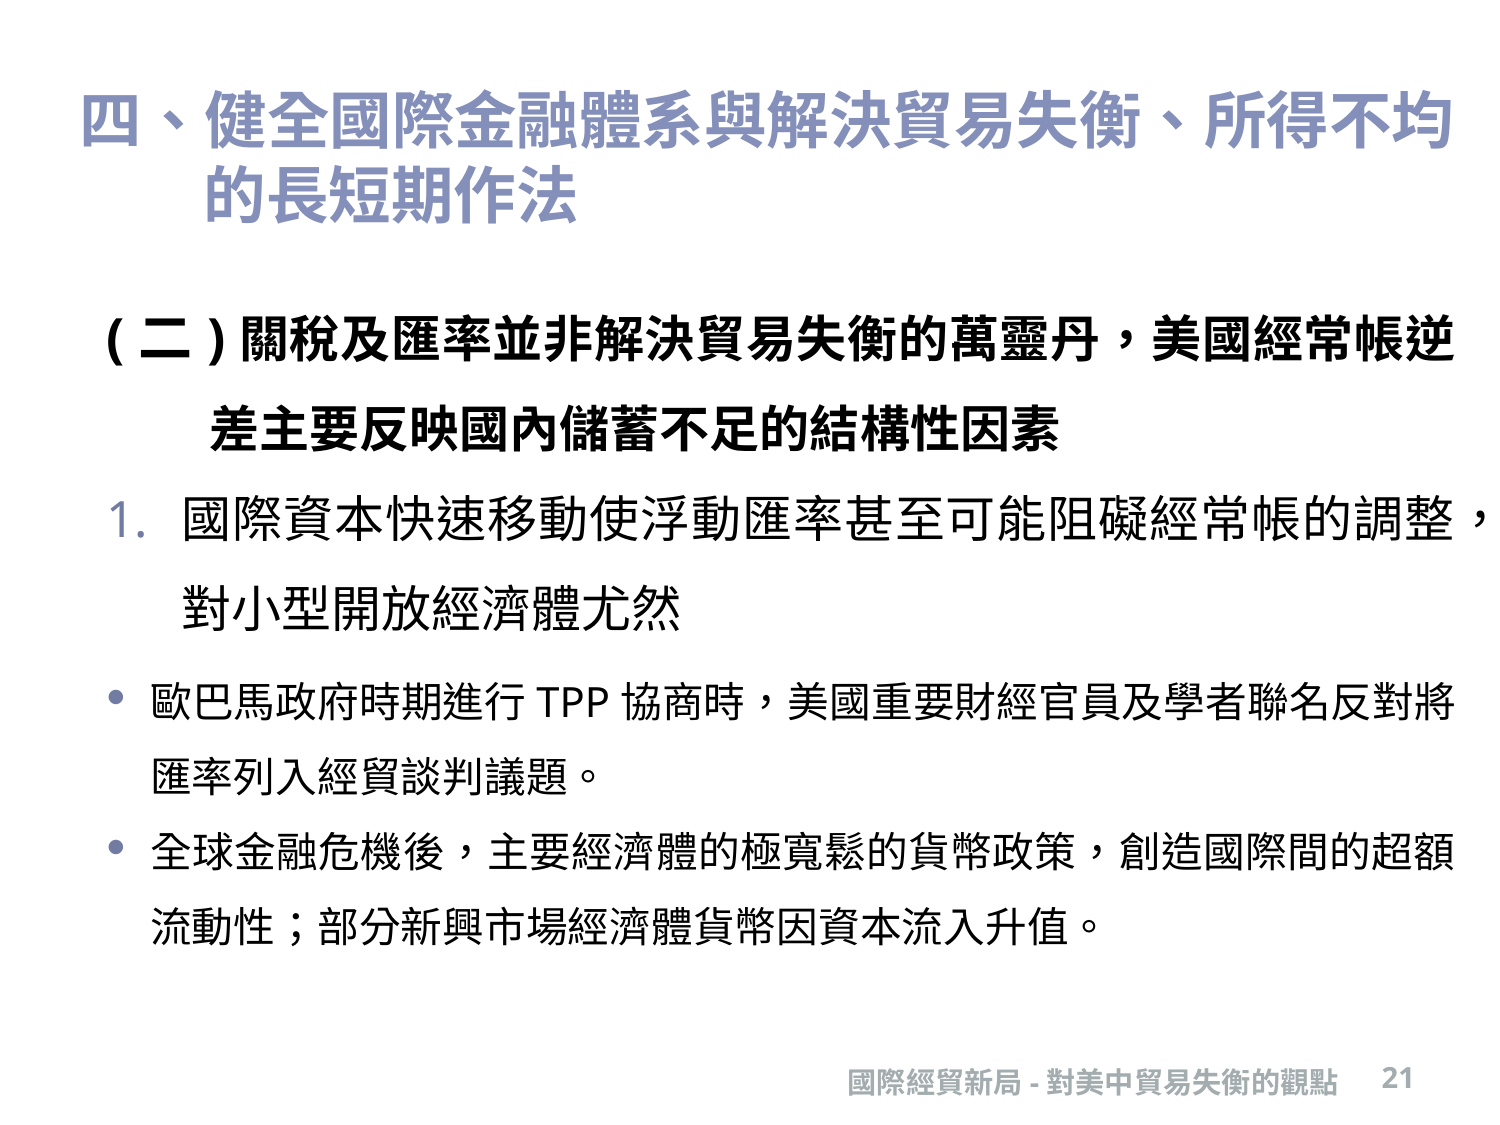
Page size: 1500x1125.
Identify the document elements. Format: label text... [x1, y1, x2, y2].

title 四、健全國際金融體系與解決貿易失衡、所得不均的長短期作法 [64, 66, 1471, 239]
footer 國際經貿新局-對美中貿易失衡的觀點 [832, 1046, 1358, 1107]
slide_number 21 [1358, 1046, 1430, 1107]
list (二)關稅及匯率並非解決貿易失衡的萬靈丹，美國經常帳逆差主要反映國內儲蓄不足的結構性因素 國際資本快速移動使浮動匯率甚至可能阻礙經常帳的調整，對小型開放經濟體尤然 歐巴馬政府時期進行TPP協商時，美國重要財經官員及學者聯名反對將匯率列入經貿談判議題。 全球金融危機後，主要經濟體的極寬鬆的貨幣政策，創造國際間的超額流動性；部分新興市場經濟體貨幣因資本流入升值。 [76, 255, 1471, 1071]
